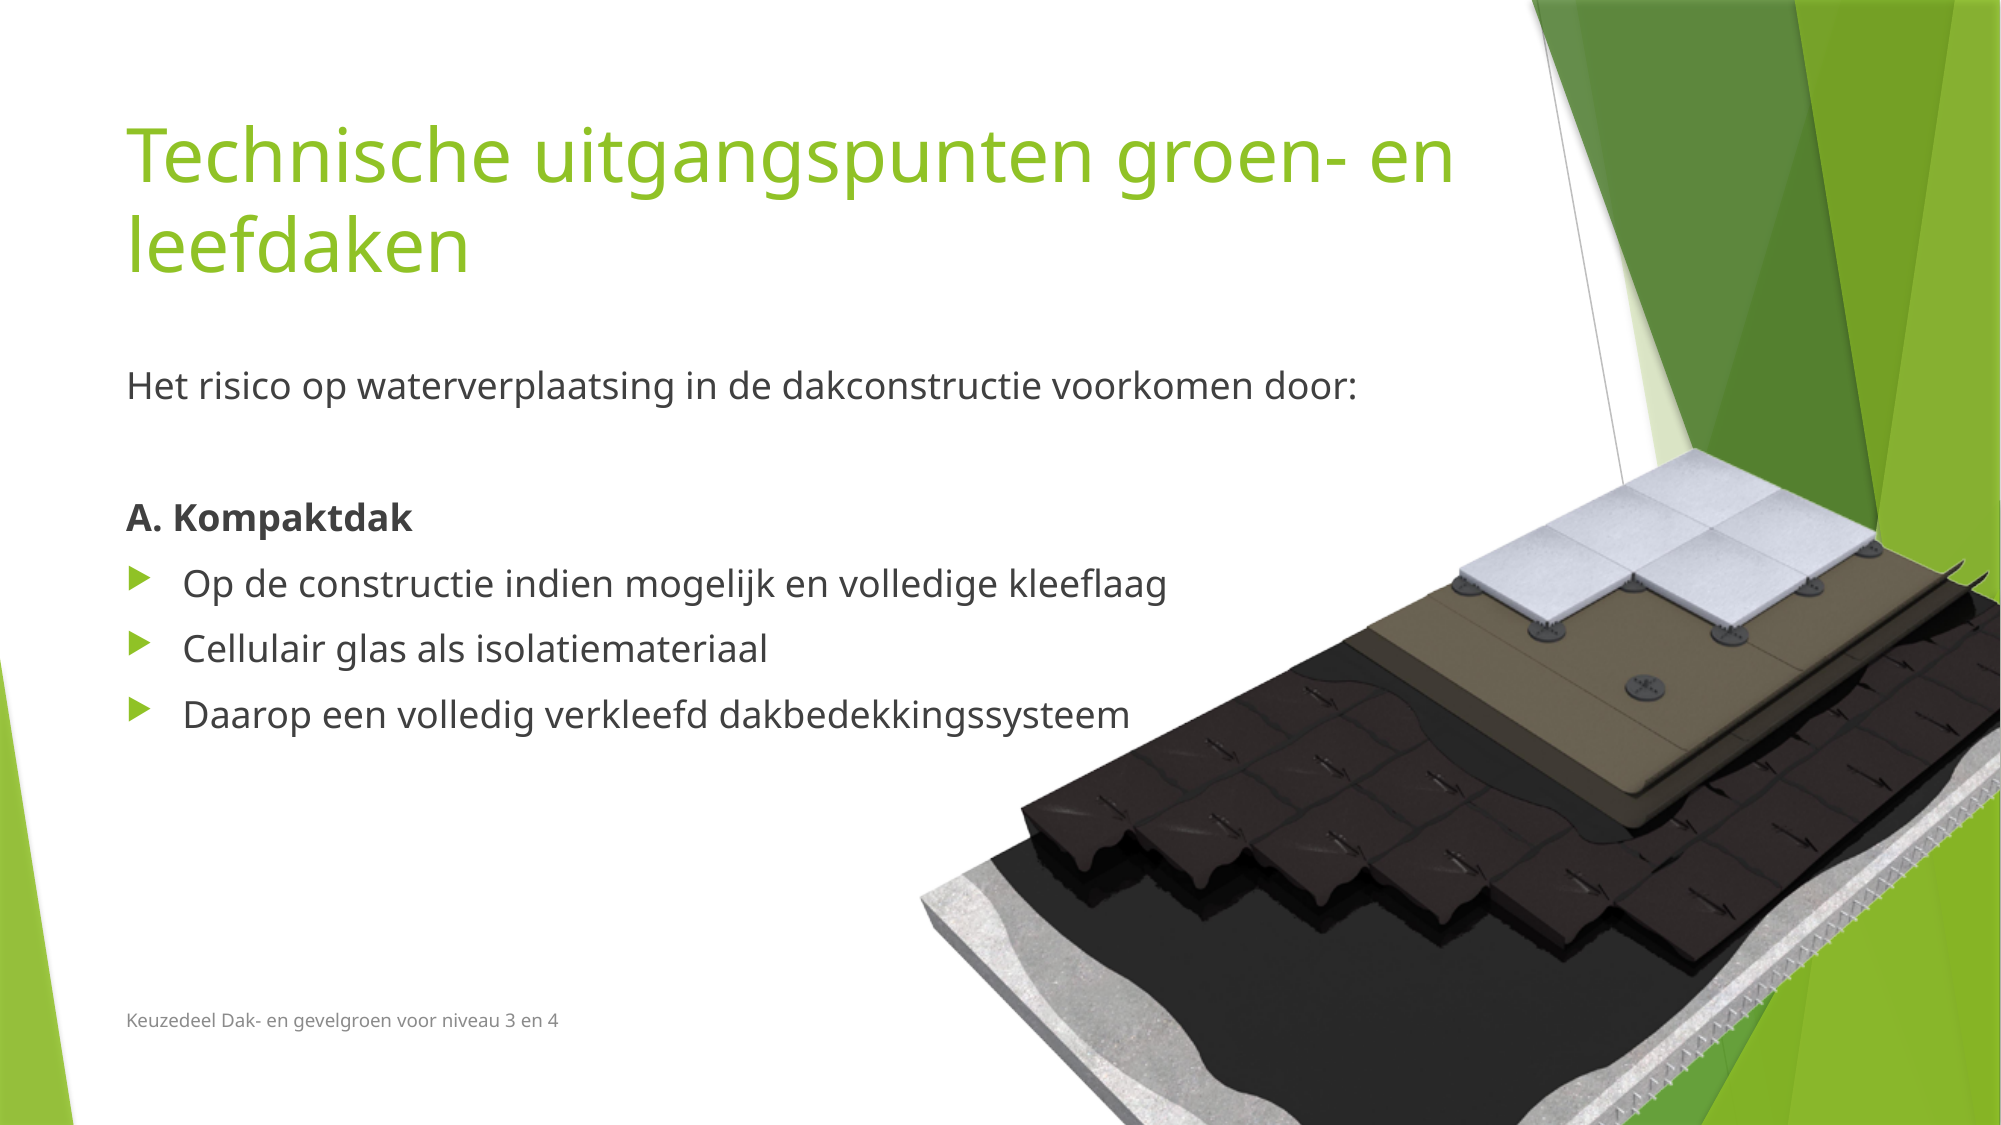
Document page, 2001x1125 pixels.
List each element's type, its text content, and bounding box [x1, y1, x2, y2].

picture [914, 408, 2000, 1125]
title Technische uitgangspunten groen- en leefdaken [111, 99, 1522, 317]
footer Keuzedeel Dak- en gevelgroen voor niveau 3 en 4 [111, 991, 910, 1051]
list Het risico op waterverplaatsing in de dakconstructie voorkomen door: A. Kompaktdak Op de constructie indien mogelijk en volledige kleeflaag Cellulair glas als isolatiemateriaal Daarop een volledig verkleefd dakbedekkingssysteem [111, 354, 1522, 991]
